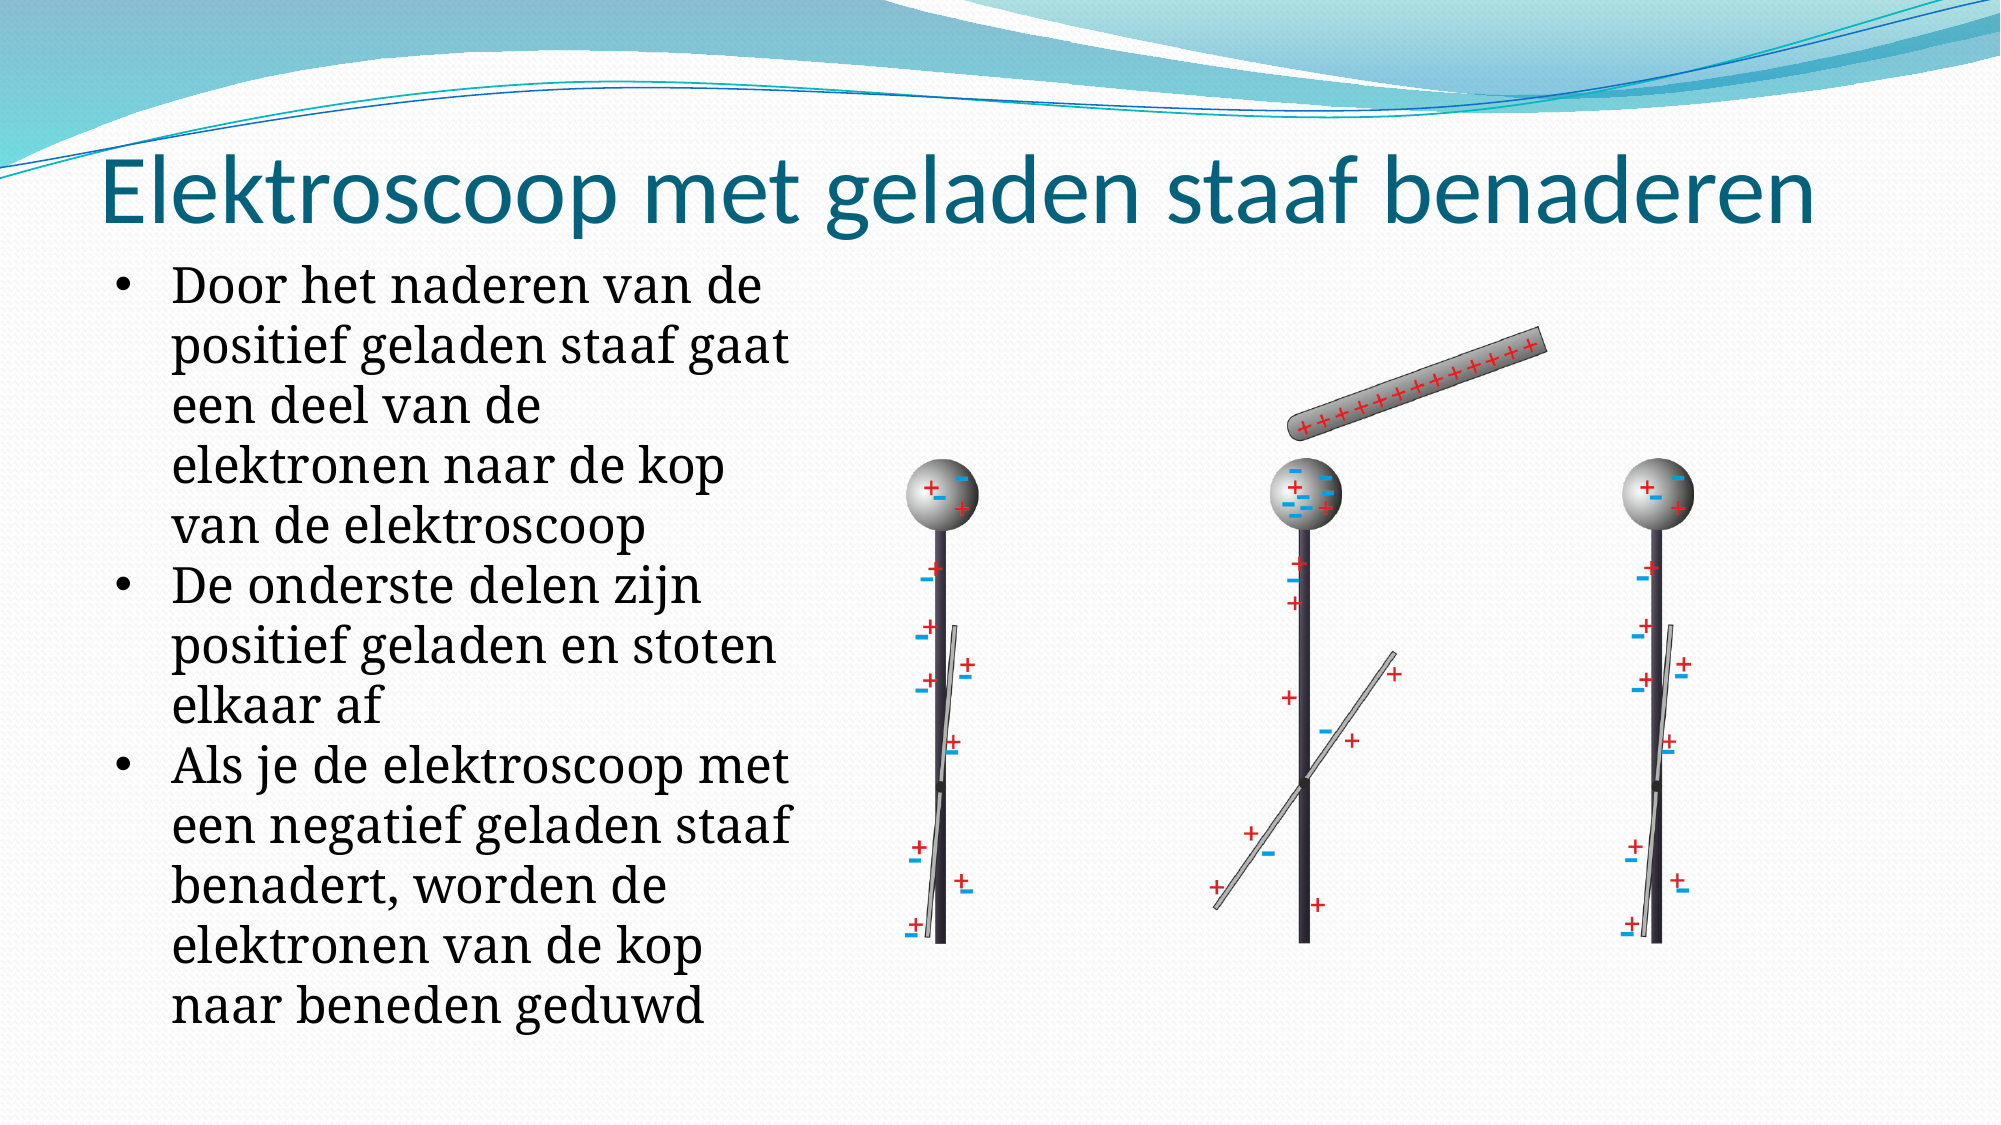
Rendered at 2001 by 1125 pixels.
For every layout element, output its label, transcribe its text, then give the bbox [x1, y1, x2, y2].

text_box Door het naderen van de positief geladen staaf gaat een deel van de elektronen naar de kop van de elektroscoop De onderste delen zijn positief geladen en stoten elkaar af Als je de elektroscoop met een negatief geladen staaf benadert, worden de elektronen van de kop naar beneden geduwd [99, 246, 811, 1041]
title Elektroscoop met geladen staaf benaderen [99, 115, 1900, 244]
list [905, 325, 1694, 944]
